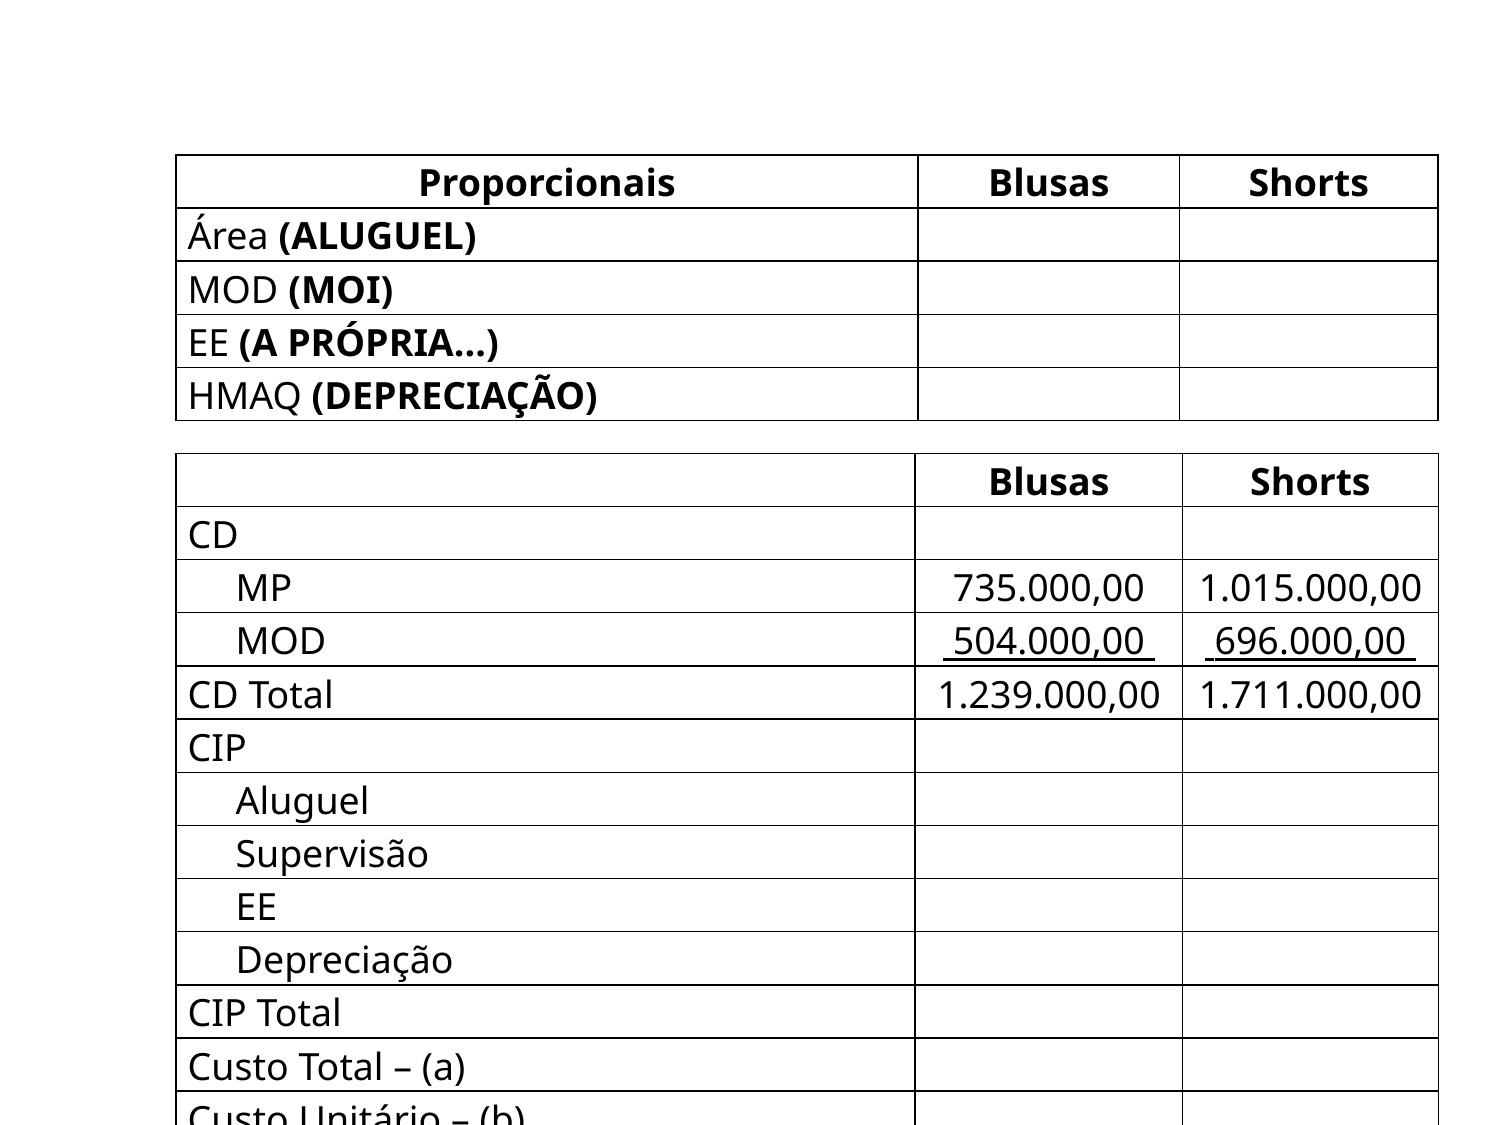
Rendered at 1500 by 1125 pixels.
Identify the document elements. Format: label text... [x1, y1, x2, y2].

table_cell [1183, 720, 1438, 772]
table_cell [1180, 315, 1437, 367]
table_cell Supervisão [177, 826, 914, 878]
table_cell [916, 507, 1182, 559]
table_cell MOD (MOI) [177, 262, 917, 314]
table_cell [1183, 986, 1438, 1037]
table_cell CIP Total [177, 986, 914, 1037]
table_cell [916, 720, 1182, 772]
table_cell [916, 1092, 1182, 1125]
table_header Shorts [1180, 156, 1437, 207]
table_cell CIP [177, 720, 914, 772]
table_cell [916, 826, 1182, 878]
table_cell EE (A PRÓPRIA...) [177, 315, 917, 367]
table_cell [916, 773, 1182, 825]
table_cell [919, 368, 1179, 420]
table_cell MP [177, 560, 914, 612]
table_cell [1183, 507, 1438, 559]
table_cell [916, 1039, 1182, 1090]
table_header Blusas [919, 156, 1179, 207]
table_cell Depreciação [177, 932, 914, 984]
table_cell 735.000,00 [916, 560, 1182, 612]
table_header Proporcionais [177, 156, 917, 207]
table_cell Custo Unitário – (b) [177, 1092, 914, 1125]
table_cell [1180, 368, 1437, 420]
table_cell CD [177, 507, 914, 559]
table_cell [1183, 879, 1438, 931]
table_cell 1.015.000,00 [1183, 560, 1438, 612]
table_cell EE [177, 879, 914, 931]
table_cell 1.711.000,00 [1183, 667, 1438, 718]
table_cell MOD [177, 613, 914, 665]
table_cell Custo Total – (a) [177, 1039, 914, 1090]
table_cell [1180, 209, 1437, 260]
table_header Blusas [916, 454, 1182, 506]
table_cell [916, 879, 1182, 931]
table_cell 1.239.000,00 [916, 667, 1182, 718]
table_cell [1180, 262, 1437, 314]
table_cell HMAQ (DEPRECIAÇÃO) [177, 368, 917, 420]
table_cell [916, 986, 1182, 1037]
table_cell 696.000,00 [1183, 613, 1438, 665]
table_cell Área (ALUGUEL) [177, 209, 917, 260]
table_cell [1183, 932, 1438, 984]
table_cell [916, 932, 1182, 984]
table_cell CD Total [177, 667, 914, 718]
table_cell Aluguel [177, 773, 914, 825]
table_cell [1183, 773, 1438, 825]
table_cell [919, 262, 1179, 314]
table_cell [1183, 1092, 1438, 1125]
table_cell 504.000,00 [916, 613, 1182, 665]
table_header [177, 454, 914, 506]
table_header Shorts [1183, 454, 1438, 506]
table_cell [919, 209, 1179, 260]
table_cell [1183, 1039, 1438, 1090]
table_cell [1183, 826, 1438, 878]
table_cell [919, 315, 1179, 367]
